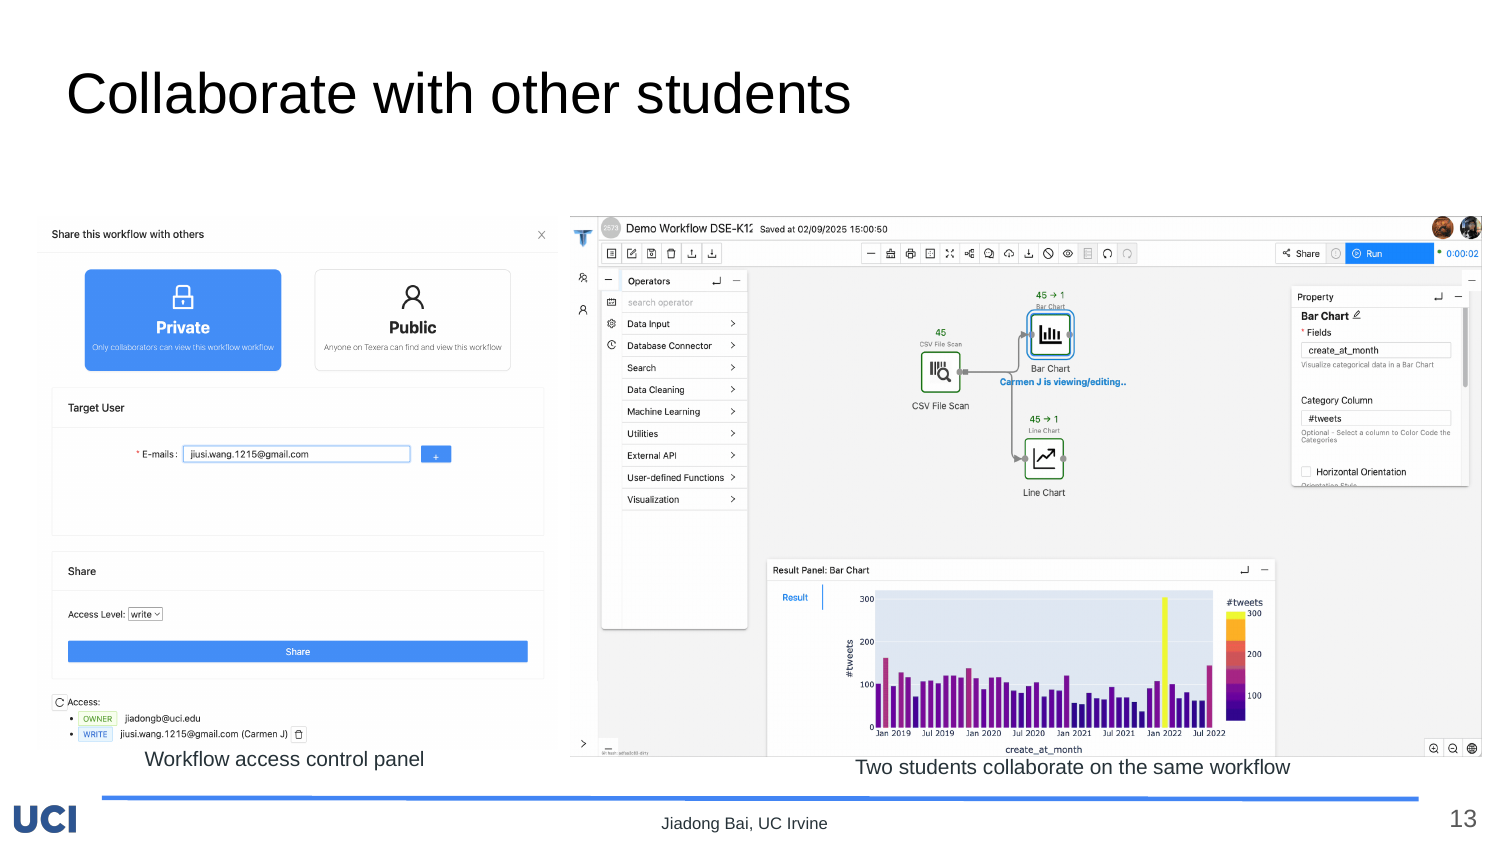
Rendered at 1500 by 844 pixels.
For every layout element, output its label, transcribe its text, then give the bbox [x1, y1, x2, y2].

picture [13, 805, 76, 833]
picture [569, 216, 1482, 757]
picture [36, 216, 558, 751]
slide_number ‹#› [1402, 786, 1493, 844]
title Collaborate with other students [51, 46, 1449, 141]
